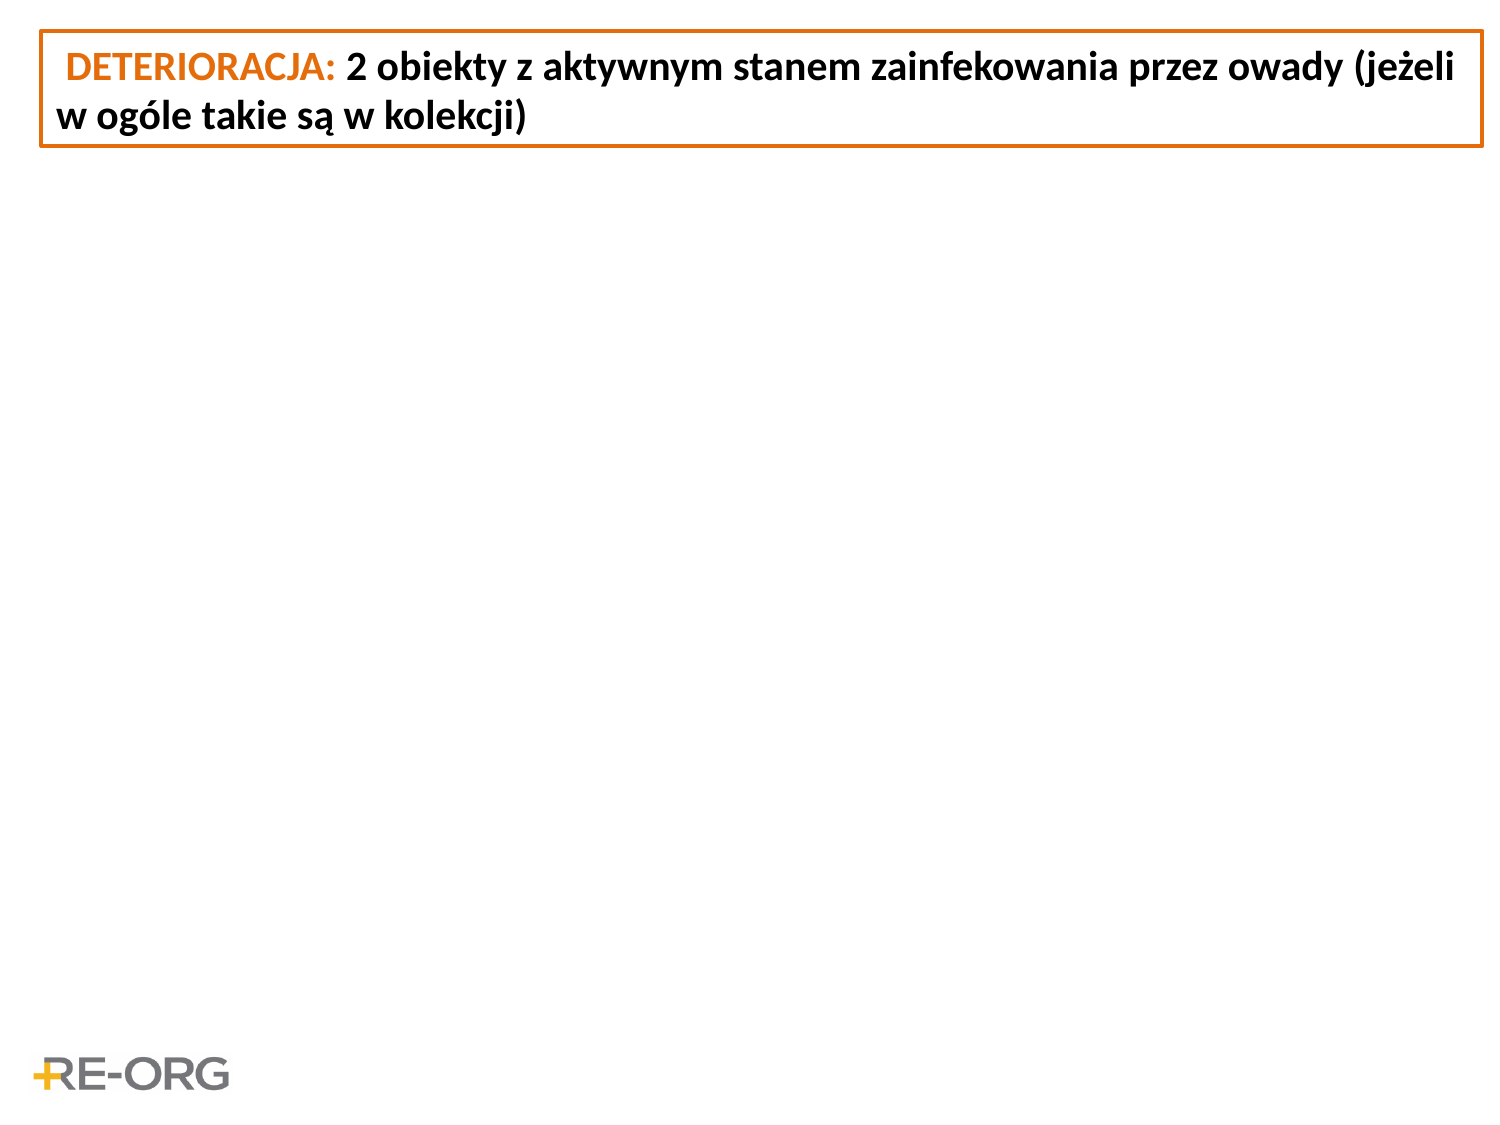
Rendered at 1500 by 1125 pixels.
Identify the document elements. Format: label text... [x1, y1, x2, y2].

picture [29, 1050, 233, 1095]
text_box DETERIORACJA: 2 obiekty z aktywnym stanem zainfekowania przez owady (jeżeli w ogóle takie są w kolekcji) [39, 29, 1484, 148]
